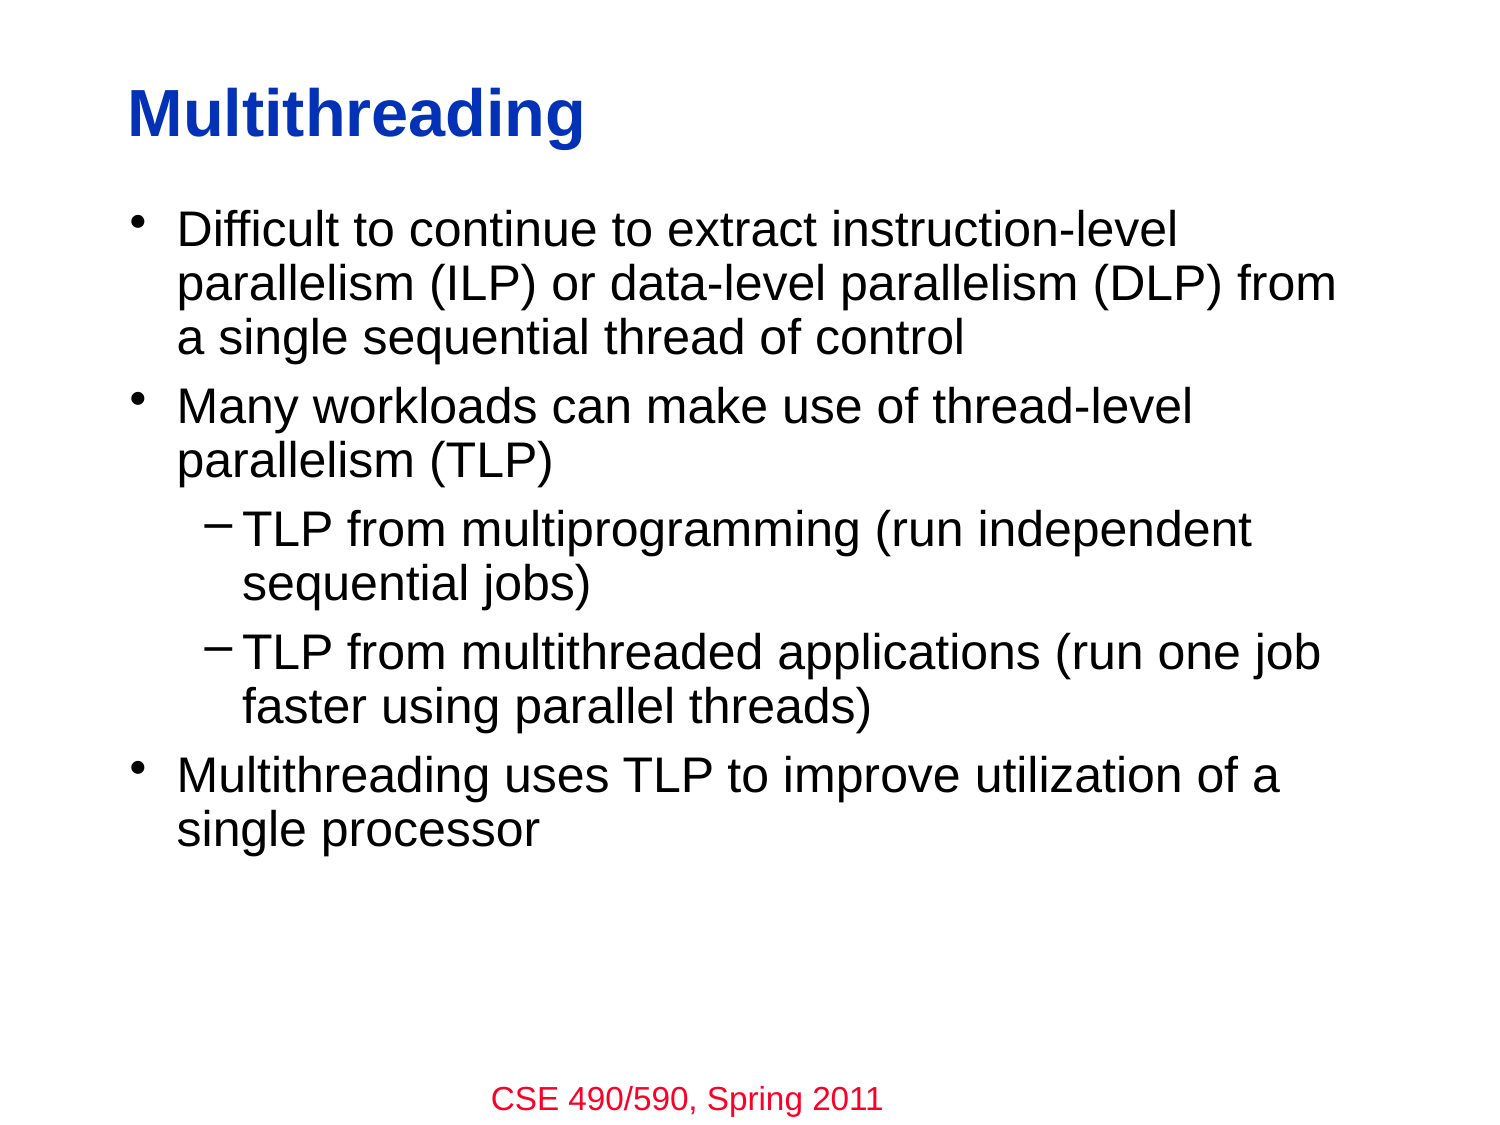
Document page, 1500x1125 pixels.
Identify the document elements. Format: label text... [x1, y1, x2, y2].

title Multithreading [112, 53, 1310, 176]
list Difficult to continue to extract instruction-level parallelism (ILP) or data-level parallelism (DLP) from a single sequential thread of control Many workloads can make use of thread-level parallelism (TLP) TLP from multiprogramming (run independent sequential jobs) TLP from multithreaded applications (run one job faster using parallel threads) Multithreading uses TLP to improve utilization of a single processor [114, 195, 1376, 1005]
